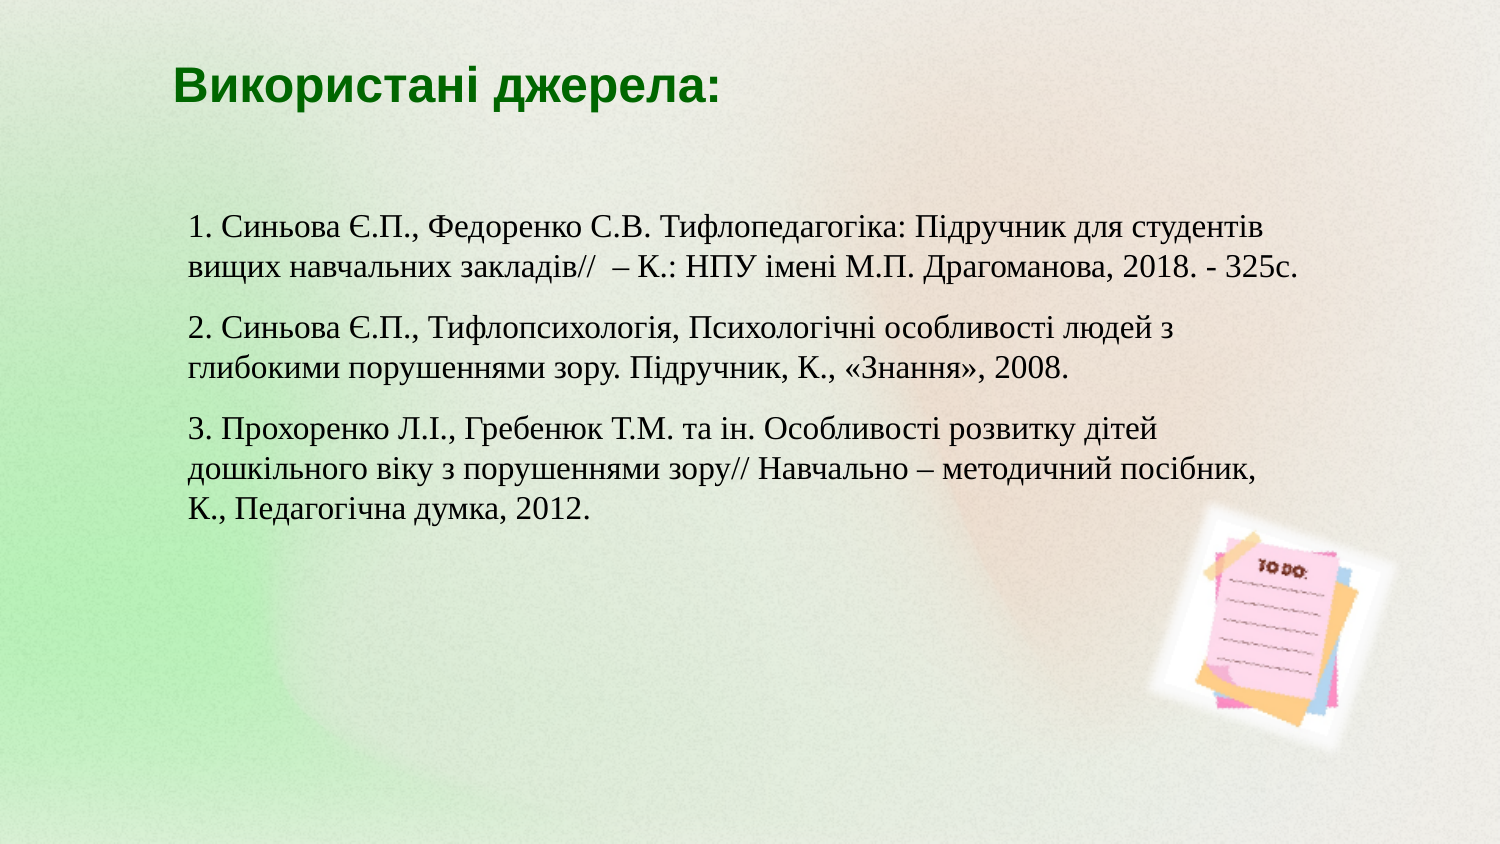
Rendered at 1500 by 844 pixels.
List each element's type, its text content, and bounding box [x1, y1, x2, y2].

text_box Використані джерела: [35, 49, 860, 161]
text_box 1. Синьова Є.П., Федоренко С.В. Тифлопедагогіка: Підручник для студентів вищих навчальних закладів// – К.: НПУ імені М.П. Драгоманова, 2018. - 325с. 2. Синьова Є.П., Тифлопсихологія, Психологічні особливості людей з глибокими порушеннями зору. Підручник, К., «Знання», 2008. 3. Прохоренко Л.І., Гребенюк Т.М. та ін. Особливості розвитку дітей дошкільного віку з порушеннями зору// Навчально – методичний посібник, К., Педагогічна думка, 2012. [172, 131, 1327, 701]
picture [0, 0, 1500, 844]
